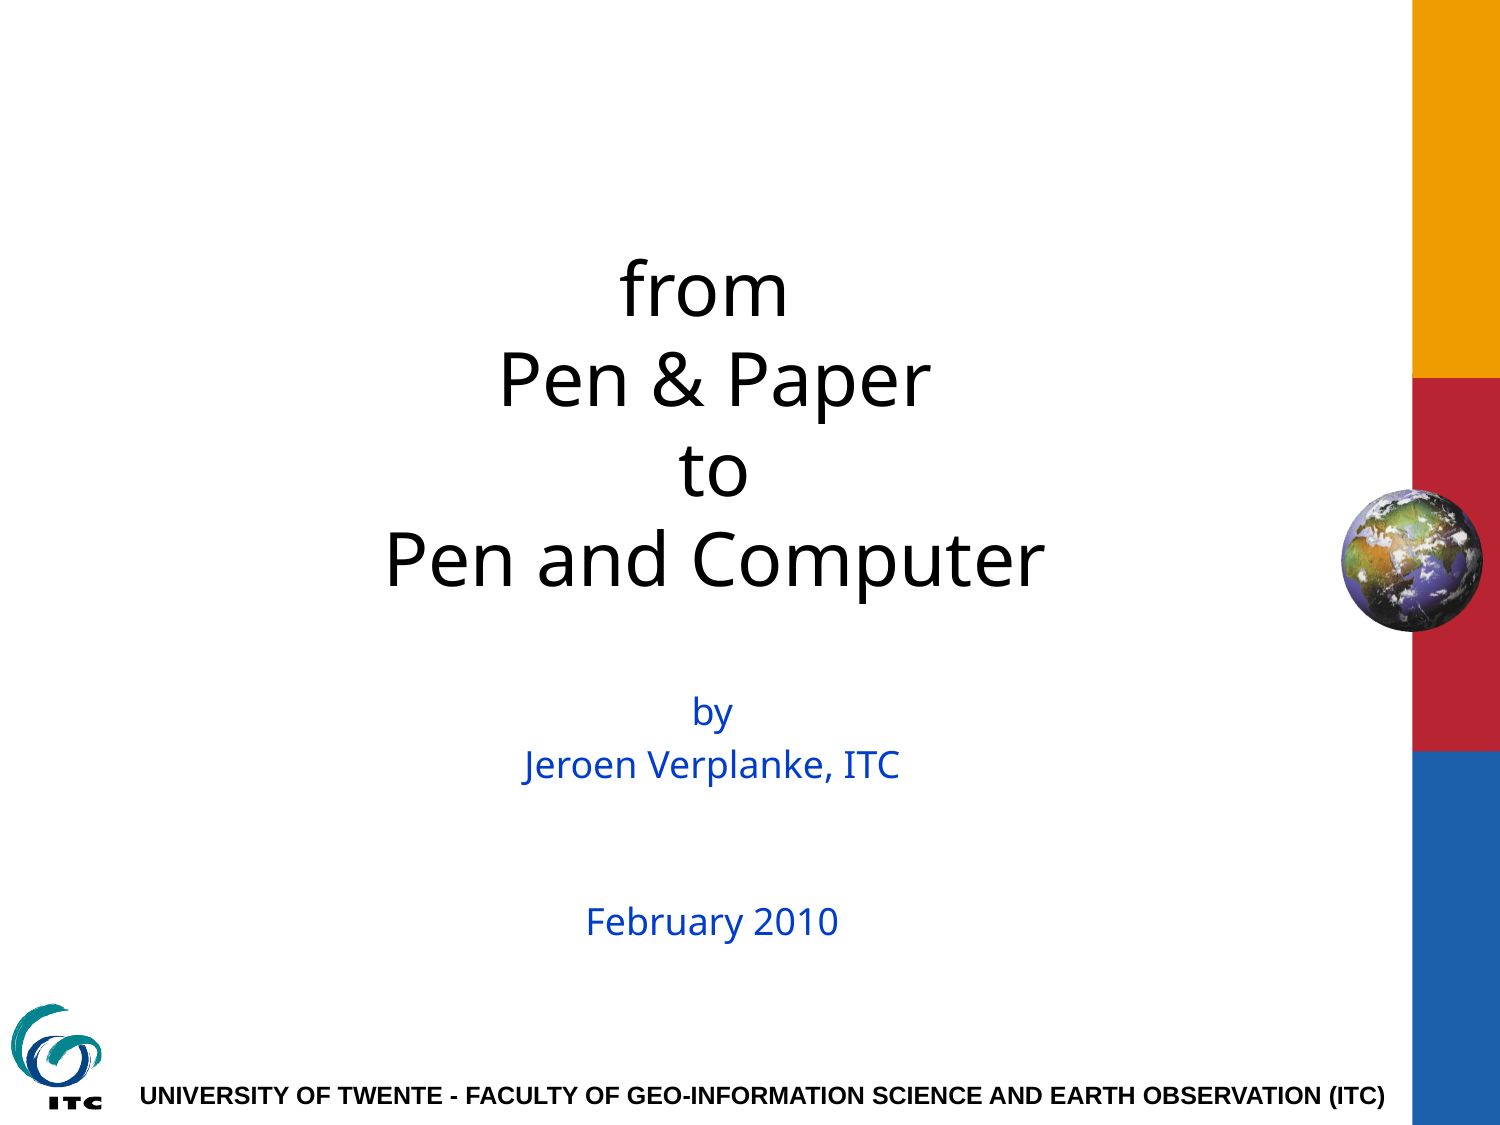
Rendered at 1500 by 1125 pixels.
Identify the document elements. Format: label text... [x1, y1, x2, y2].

title from Pen & Paper to Pen and Computer [77, 192, 1353, 650]
picture [1353, 489, 1483, 632]
subtitle by Jeroen Verplanke, ITC February 2010 [187, 680, 1238, 1001]
picture [10, 1003, 102, 1110]
